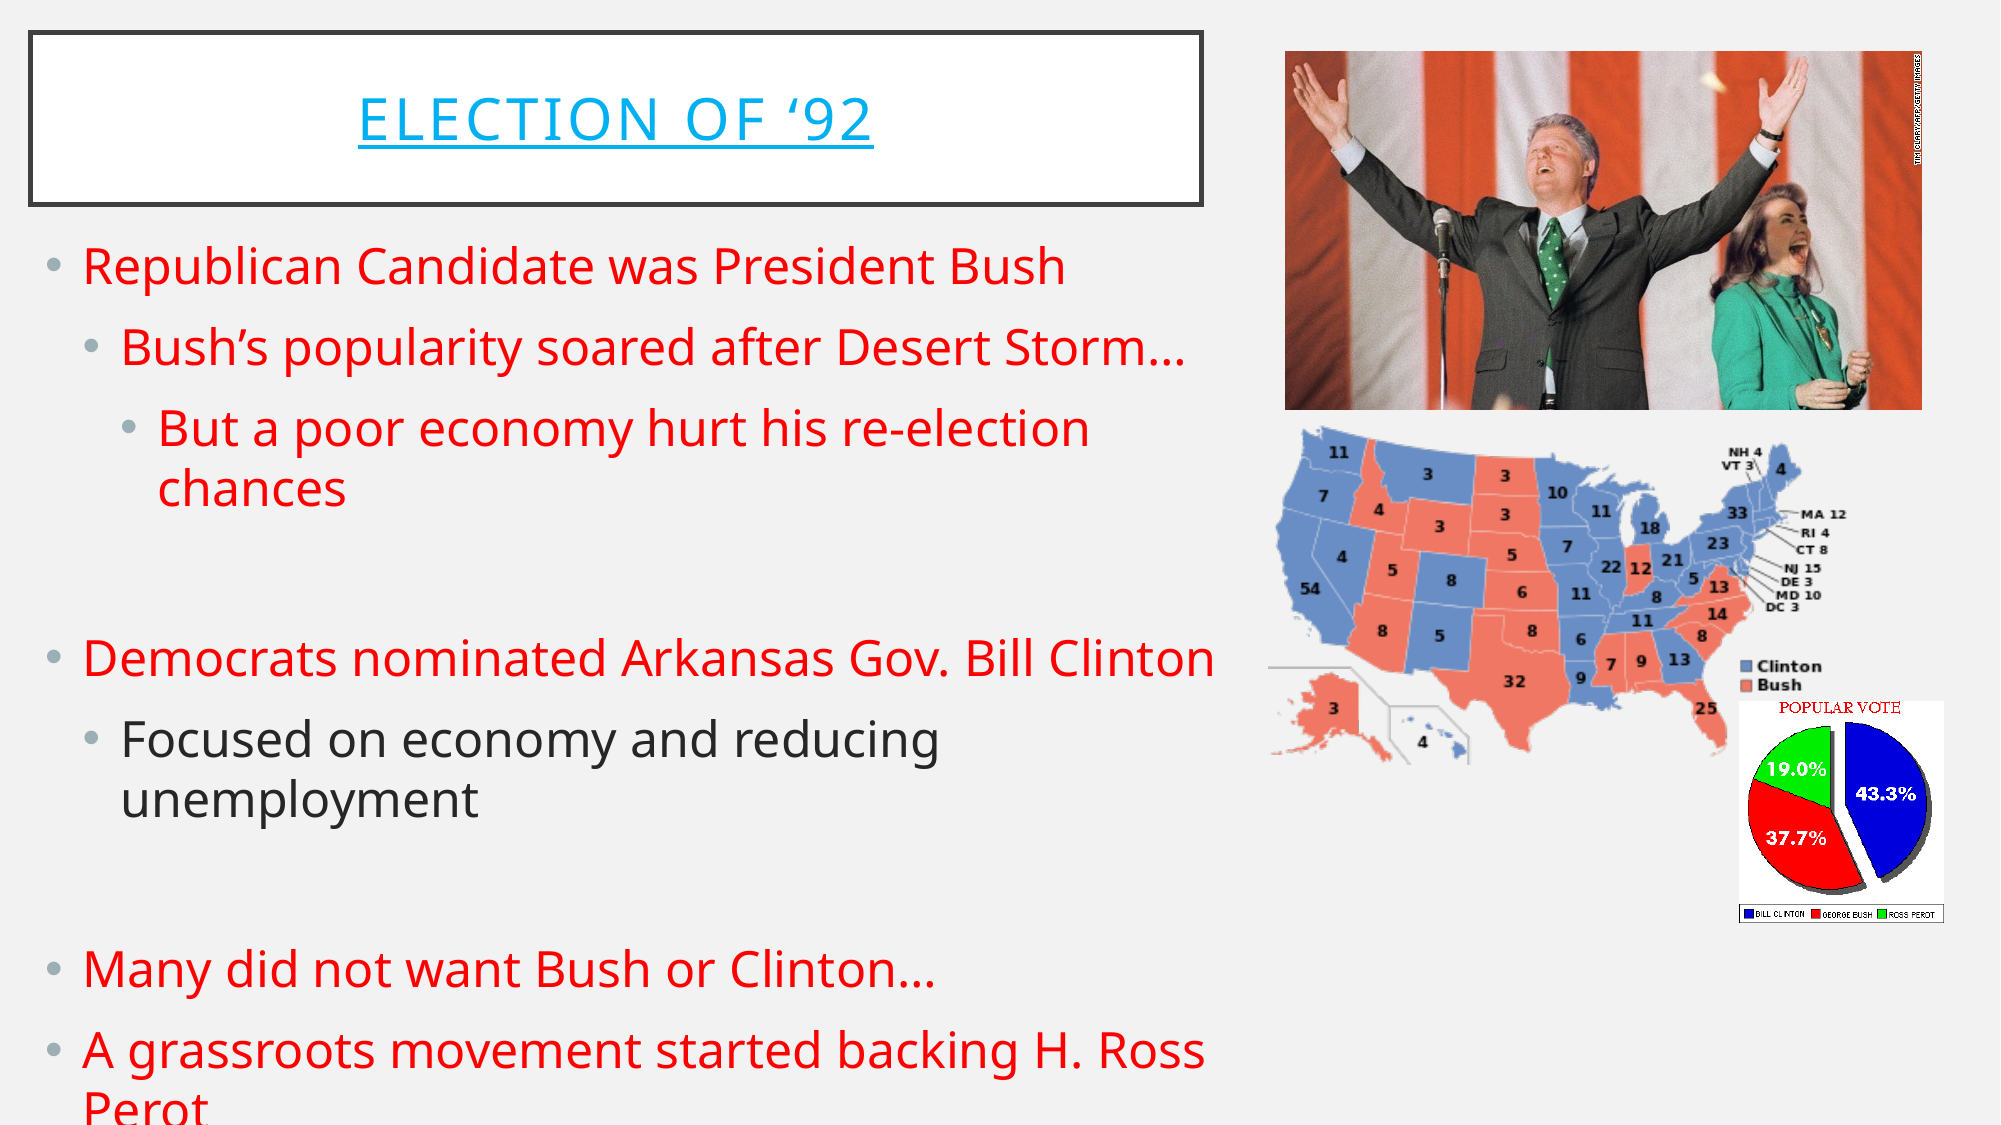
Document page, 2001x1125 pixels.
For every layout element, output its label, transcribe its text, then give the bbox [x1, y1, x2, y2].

list Republican Candidate was President Bush Bush’s popularity soared after Desert Storm… But a poor economy hurt his re-election chances Democrats nominated Arkansas Gov. Bill Clinton Focused on economy and reducing unemployment Many did not want Bush or Clinton… A grassroots movement started backing H. Ross Perot Clinton wins with 43% of the votes! Becomes 1st POTUS born after WW2 [30, 227, 1233, 1104]
title Election of ‘92 [28, 30, 1204, 207]
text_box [1268, 51, 1944, 924]
